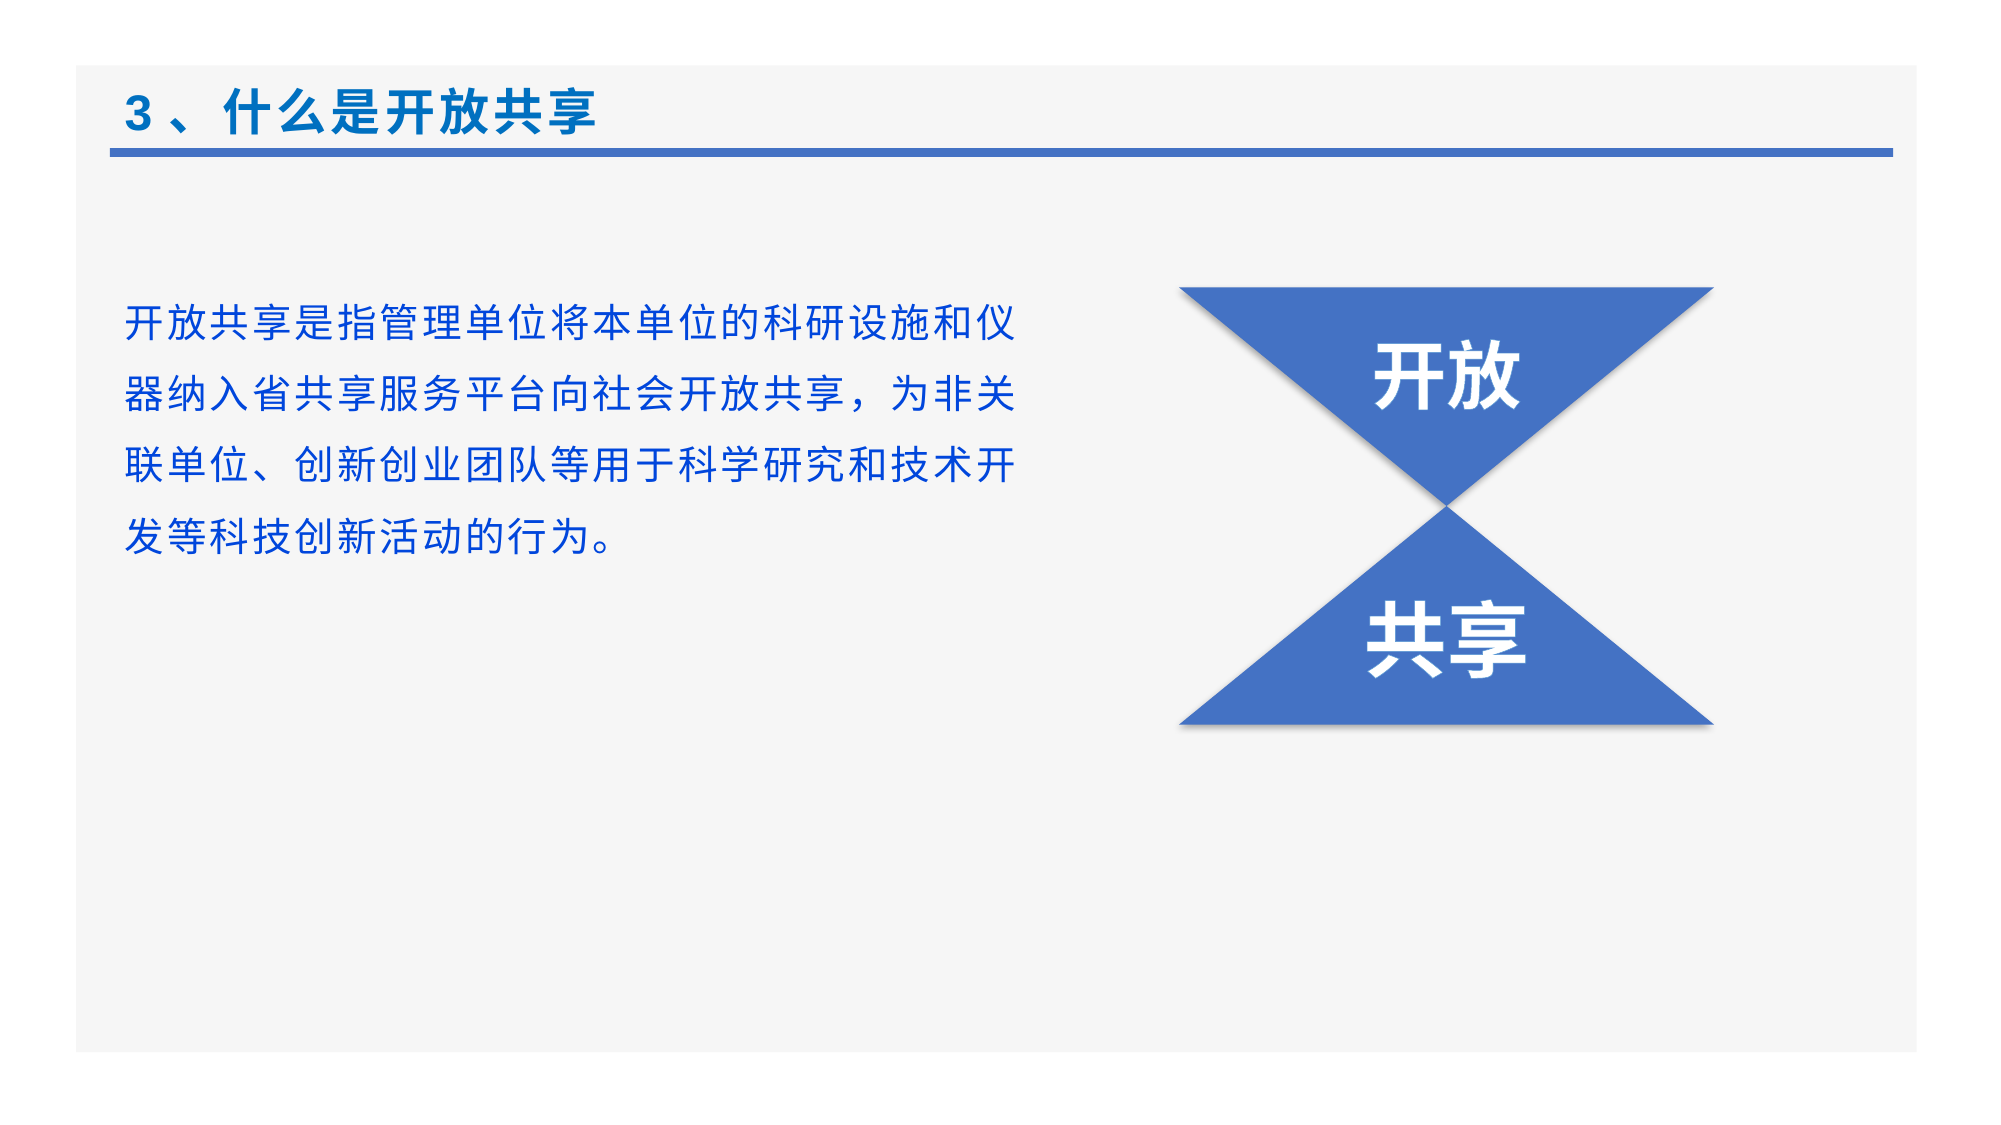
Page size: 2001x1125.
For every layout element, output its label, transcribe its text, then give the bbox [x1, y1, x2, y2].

text_box 共享 [1348, 580, 1545, 696]
title 3、什么是开放共享 [109, 72, 1891, 146]
text_box [1176, 585, 1717, 726]
text_box [1176, 286, 1717, 580]
list 开放共享是指管理单位将本单位的科研设施和仪器纳入省共享服务平台向社会开放共享，为非关联单位、创新创业团队等用于科学研究和技术开发等科技创新活动的行为。 [109, 266, 1038, 998]
text_box 开放 [1356, 320, 1537, 426]
